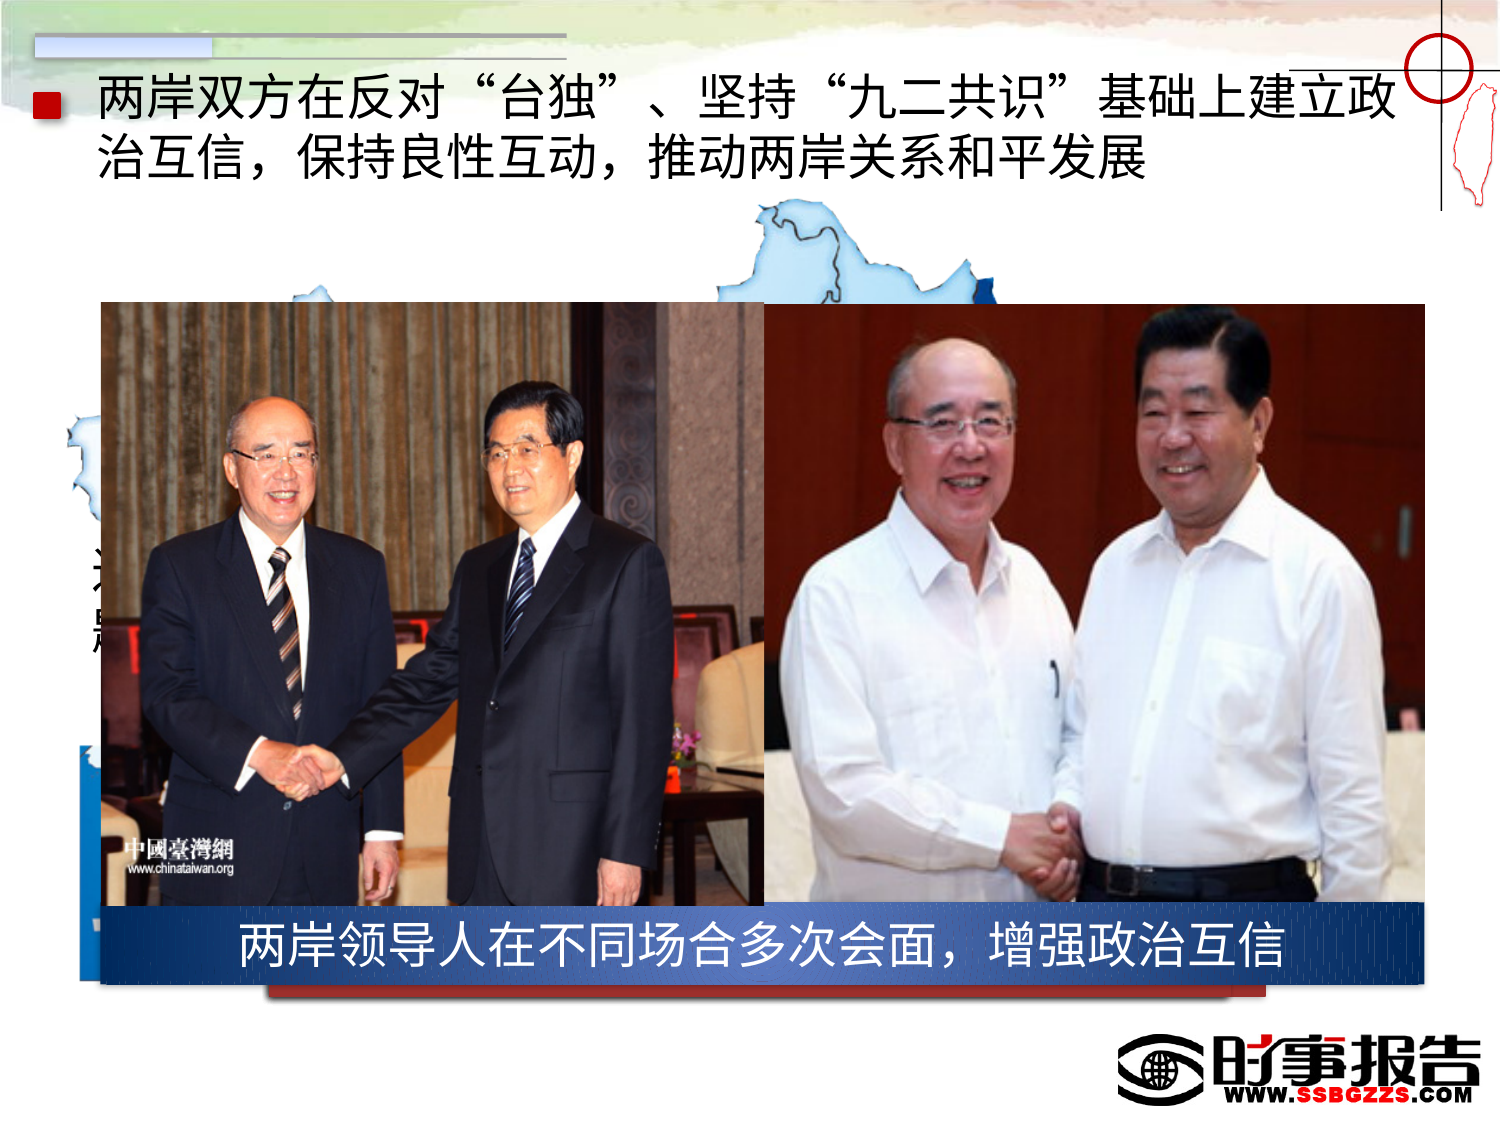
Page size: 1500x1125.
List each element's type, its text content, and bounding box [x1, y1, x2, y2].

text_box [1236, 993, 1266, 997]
picture [0, 0, 1500, 1002]
picture [1116, 1034, 1483, 1106]
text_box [34, 34, 567, 60]
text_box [34, 58, 1442, 196]
text_box 主题：深化和平发展，造福两岸人民 [1020, 993, 1231, 997]
text_box 两岸领导人在不同场合多次会面，增强政治互信 [1020, 910, 1425, 985]
picture [1443, 0, 1500, 69]
